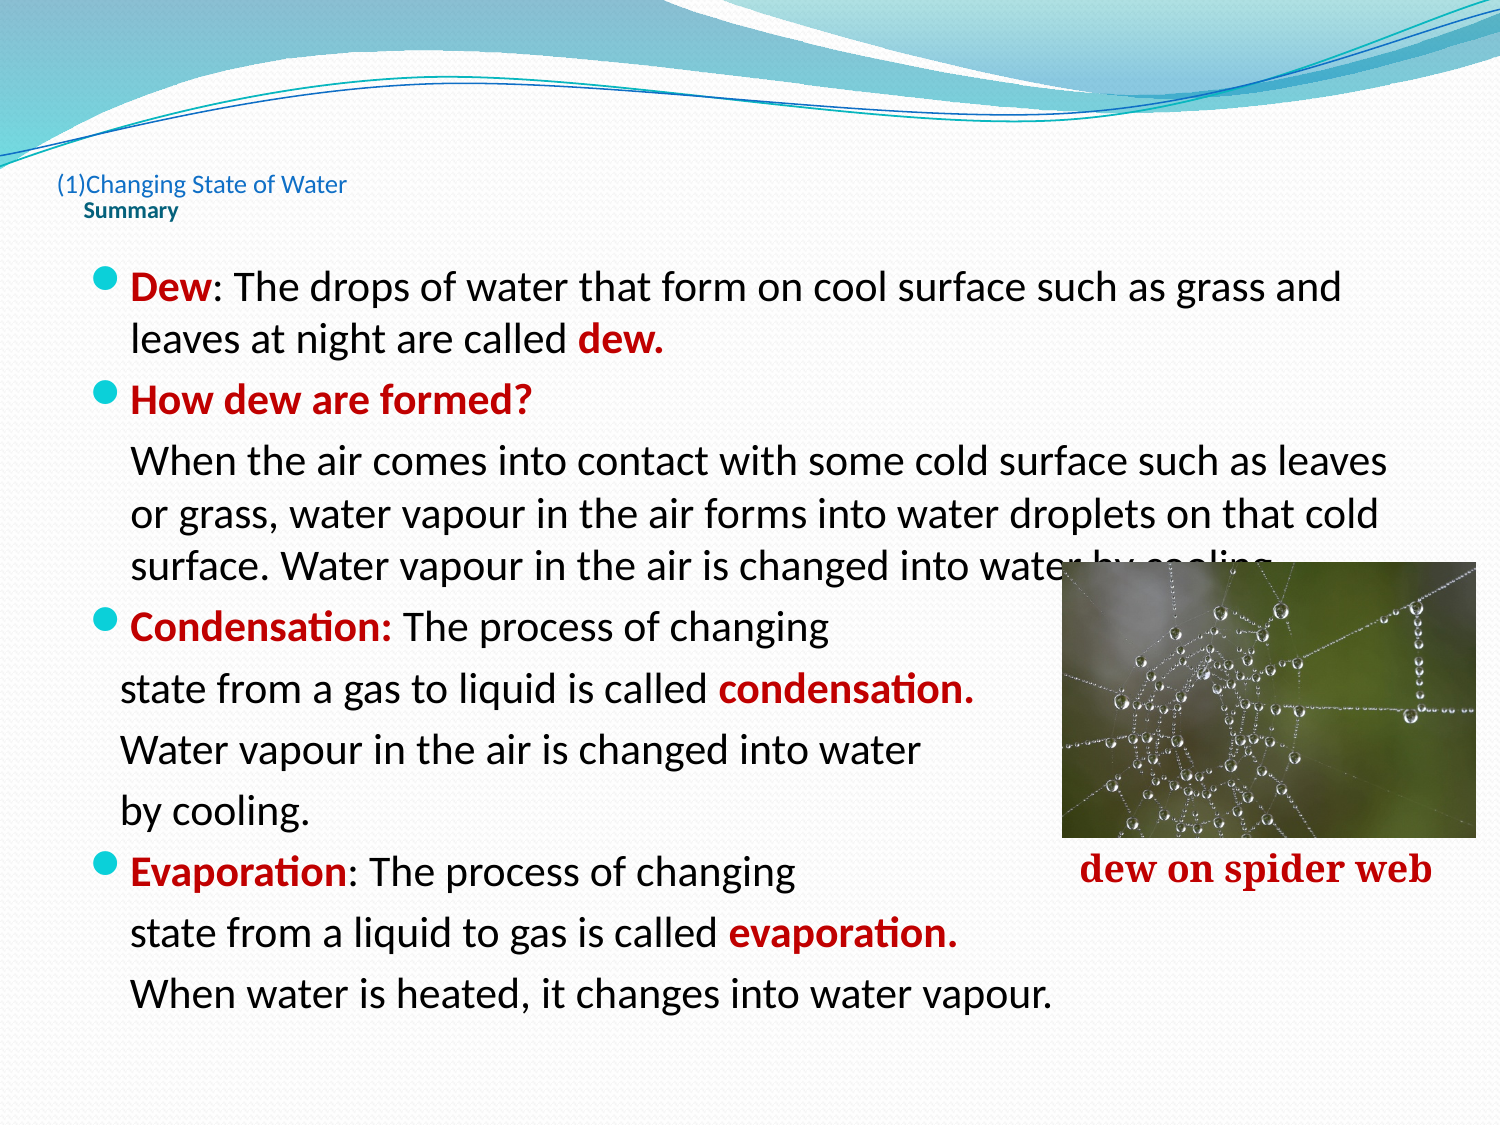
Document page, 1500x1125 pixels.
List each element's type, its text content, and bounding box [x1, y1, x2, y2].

title (1)Changing State of Water Summary [50, 115, 1438, 225]
list Dew: The drops of water that form on cool surface such as grass and leaves at night are called dew. How dew are formed? When the air comes into contact with some cold surface such as leaves or grass, water vapour in the air forms into water droplets on that cold surface. Water vapour in the air is changed into water by cooling. Condensation: The process of changing state from a gas to liquid is called condensation. Water vapour in the air is changed into water by cooling. Evaporation: The process of changing state from a liquid to gas is called evaporation. When water is heated, it changes into water vapour. [75, 249, 1425, 1038]
text_box dew on spider web [1064, 851, 1448, 898]
picture [1062, 562, 1476, 838]
